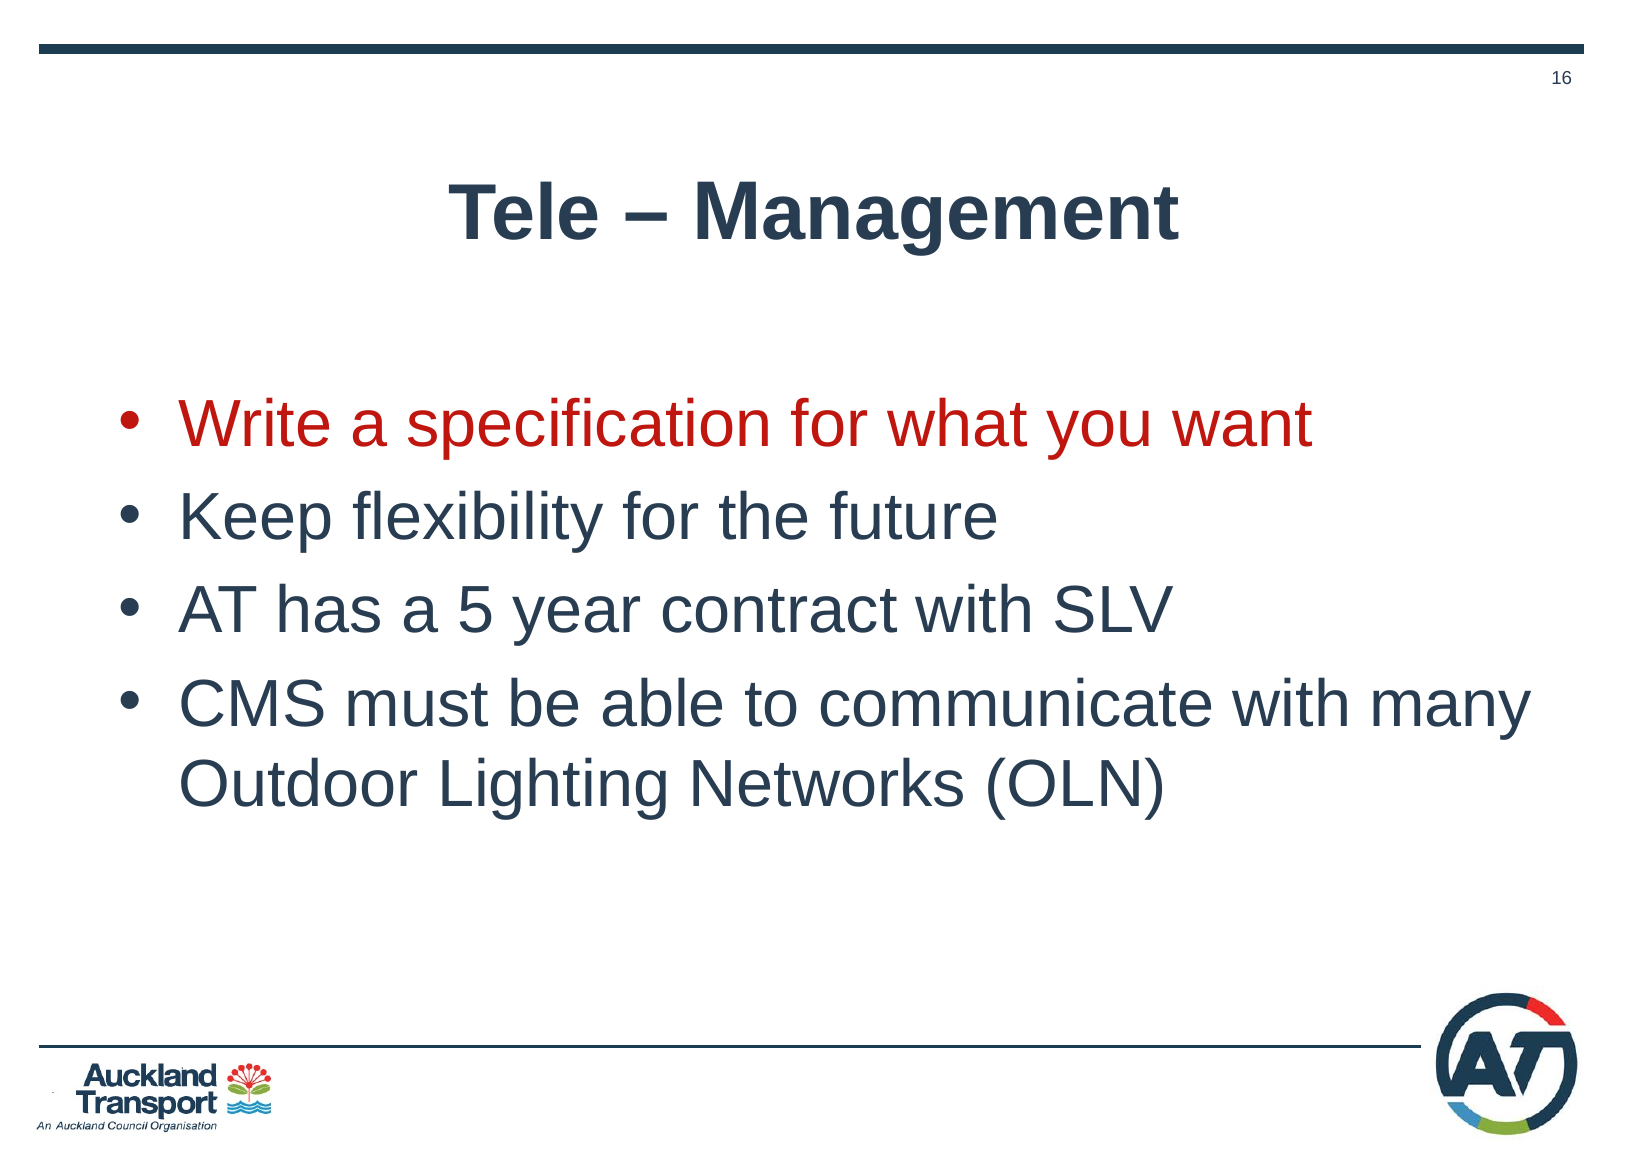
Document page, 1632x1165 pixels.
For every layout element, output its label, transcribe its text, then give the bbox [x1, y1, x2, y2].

list Write a specification for what you want Keep flexibility for the future AT has a 5 year contract with SLV CMS must be able to communicate with many Outdoor Lighting Networks (OLN) [103, 291, 1581, 935]
picture [11, 1046, 284, 1142]
title Tele – Management [104, 148, 1525, 273]
picture [1429, 986, 1583, 1141]
